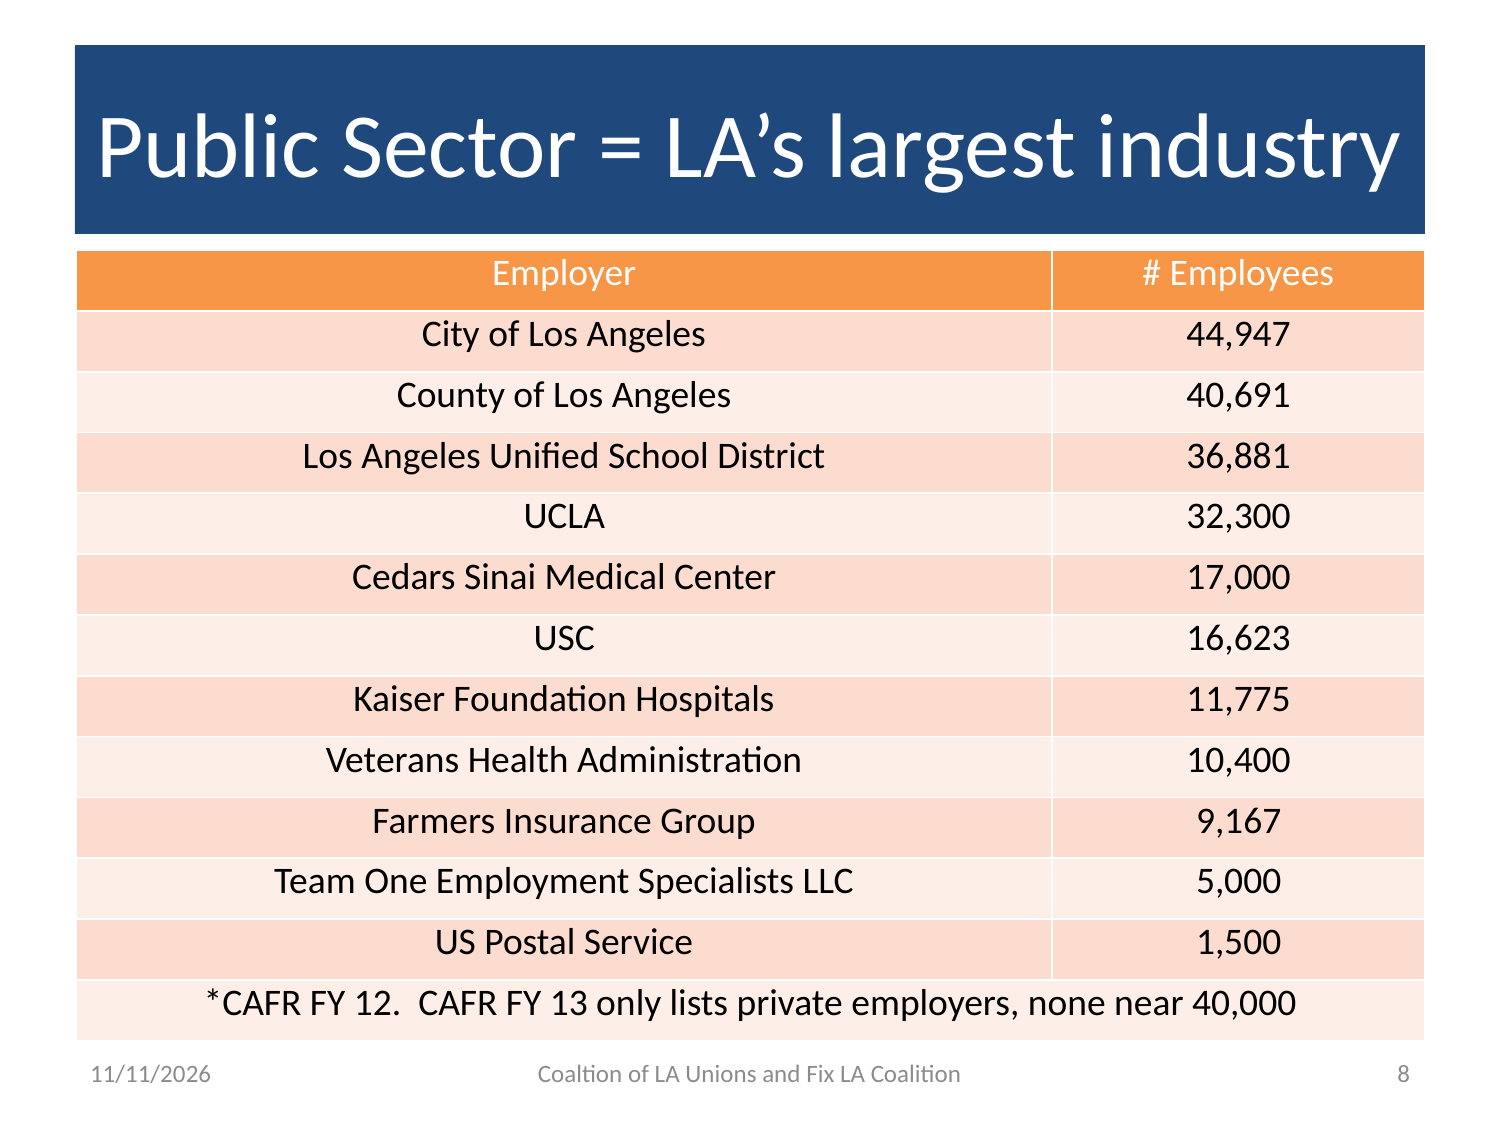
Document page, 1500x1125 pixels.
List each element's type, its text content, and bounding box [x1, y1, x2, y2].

table_header # Employees [1053, 251, 1424, 310]
table_cell Veterans Health Administration [77, 737, 1051, 797]
table_cell Cedars Sinai Medical Center [77, 555, 1051, 614]
table_header Employer [77, 251, 1051, 310]
table_cell 11,775 [1053, 677, 1424, 736]
table_cell City of Los Angeles [77, 312, 1051, 371]
footer Coaltion of LA Unions and Fix LA Coalition [512, 1042, 988, 1103]
table_cell 9,167 [1053, 798, 1424, 857]
table_cell UCLA [77, 494, 1051, 553]
table_cell 1,500 [1053, 920, 1424, 979]
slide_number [75, 1042, 425, 1103]
table_cell US Postal Service [77, 920, 1051, 979]
table_cell 32,300 [1053, 494, 1424, 553]
text_box Public Sector = LA’s largest industry [74, 46, 1425, 234]
table_cell County of Los Angeles [77, 373, 1051, 432]
table_cell 44,947 [1053, 312, 1424, 371]
table_cell 10,400 [1053, 737, 1424, 797]
table_cell 17,000 [1053, 555, 1424, 614]
table_cell 36,881 [1053, 433, 1424, 492]
table_cell Los Angeles Unified School District [77, 433, 1051, 492]
slide_number 8 [1074, 1042, 1425, 1103]
table_cell Team One Employment Specialists LLC [77, 859, 1051, 918]
table_cell 40,691 [1053, 373, 1424, 432]
table_cell Farmers Insurance Group [77, 798, 1051, 857]
table_cell Kaiser Foundation Hospitals [77, 677, 1051, 736]
table_cell 5,000 [1053, 859, 1424, 918]
table_cell *CAFR FY 12. CAFR FY 13 only lists private employers, none near 40,000 [77, 981, 1424, 1040]
table_cell USC [77, 616, 1051, 675]
table_cell 16,623 [1053, 616, 1424, 675]
